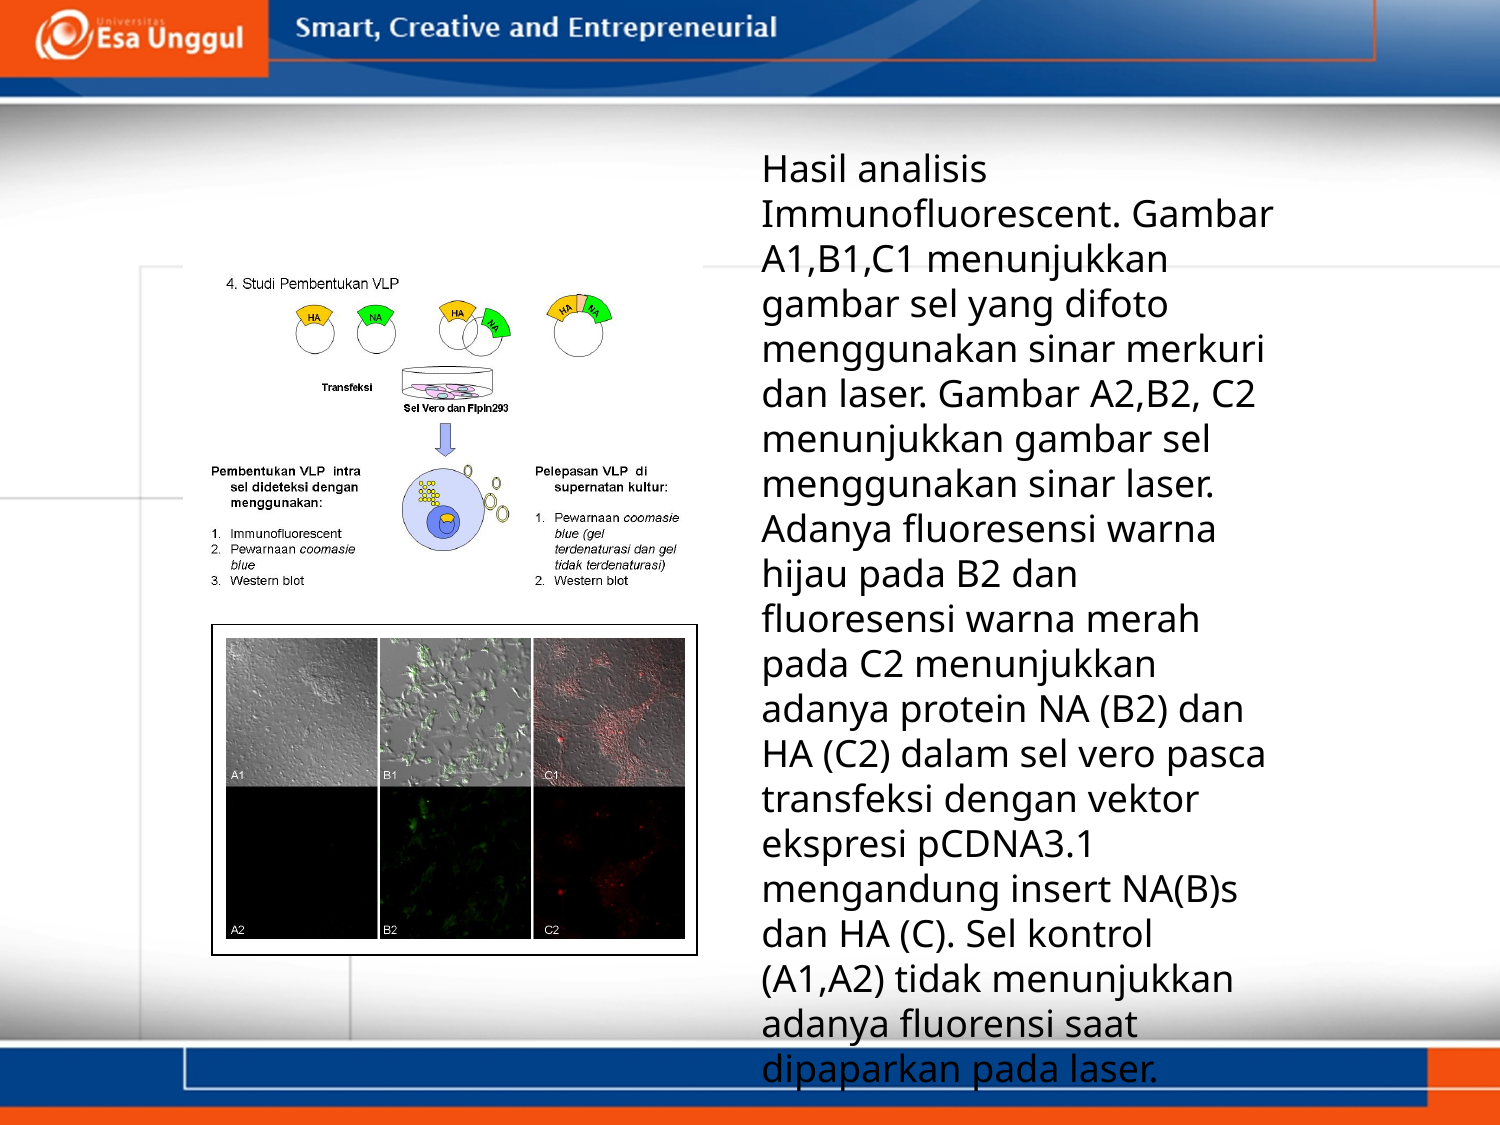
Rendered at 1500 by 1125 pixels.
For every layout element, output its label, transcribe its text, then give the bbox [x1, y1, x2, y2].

text_box Hasil analisis Immunofluorescent. Gambar A1,B1,C1 menunjukkan gambar sel yang difoto menggunakan sinar merkuri dan laser. Gambar A2,B2, C2 menunjukkan gambar sel menggunakan sinar laser. Adanya fluoresensi warna hijau pada B2 dan fluoresensi warna merah pada C2 menunjukkan adanya protein NA (B2) dan HA (C2) dalam sel vero pasca transfeksi dengan vektor ekspresi pCDNA3.1 mengandung insert NA(B)s dan HA (C). Sel kontrol (A1,A2) tidak menunjukkan adanya fluorensi saat dipaparkan pada laser. [746, 137, 1297, 1115]
picture [0, 0, 1500, 1125]
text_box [211, 624, 698, 956]
